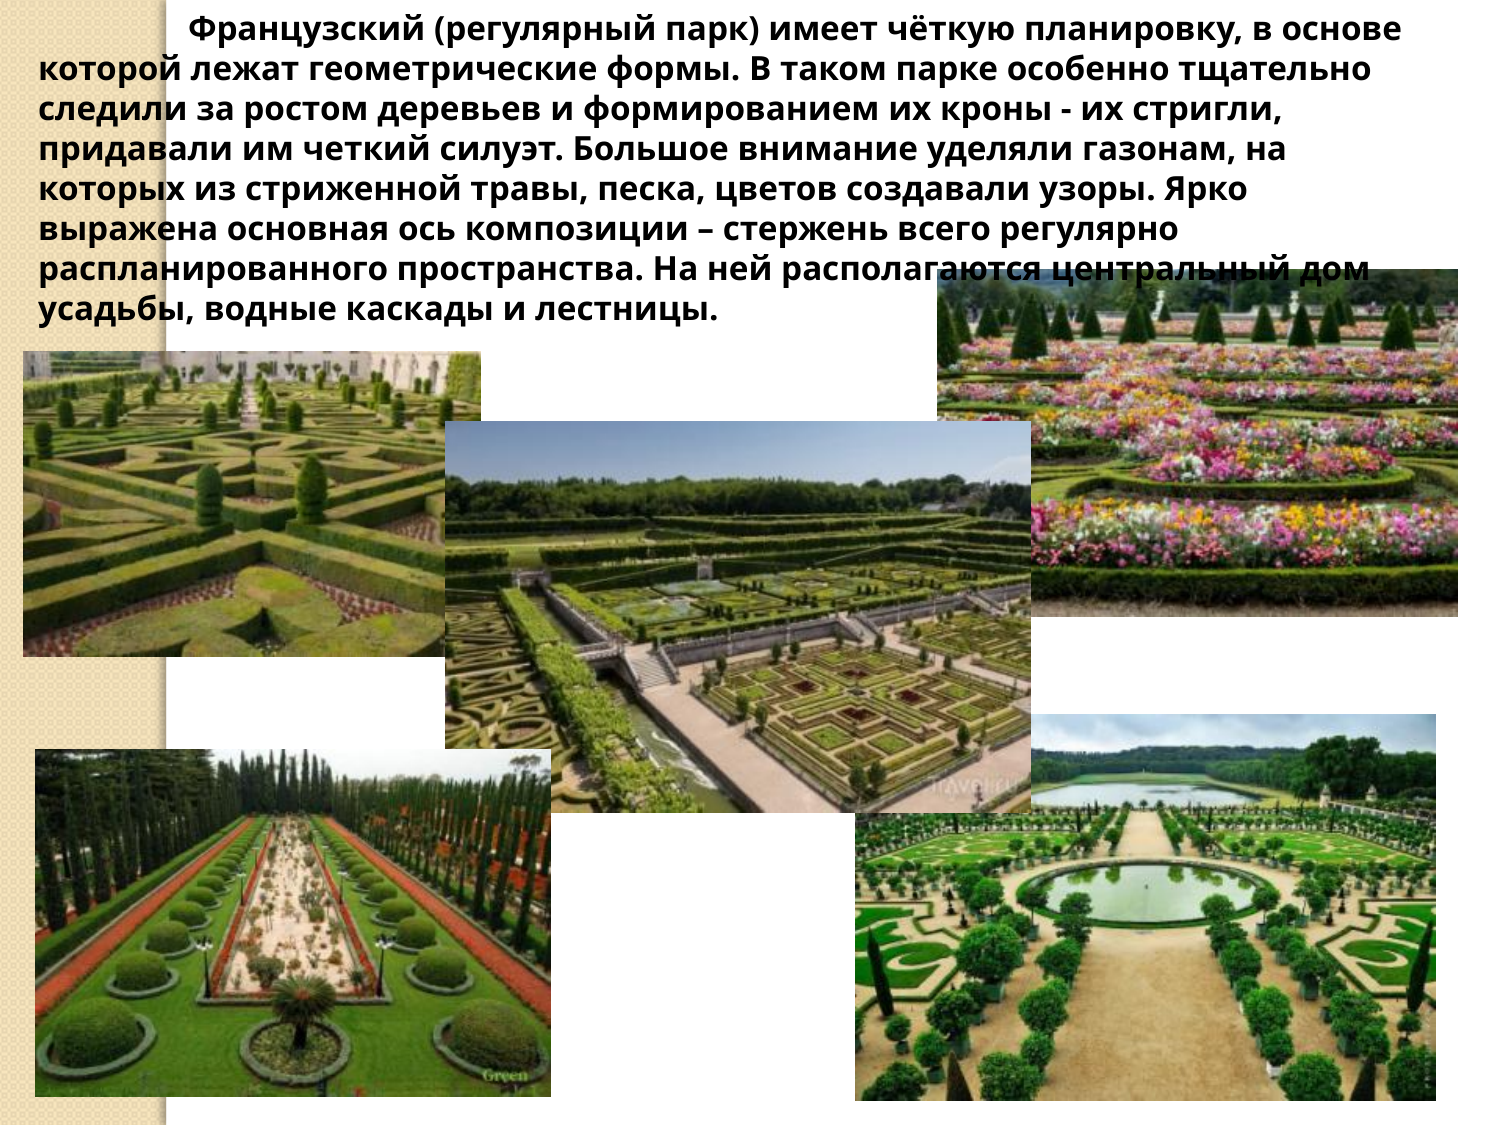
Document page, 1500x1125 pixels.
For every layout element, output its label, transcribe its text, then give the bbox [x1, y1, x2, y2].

text_box Французский (регулярный парк) имеет чёткую планировку, в основе которой лежат геометрические формы. В таком парке особенно тщательно следили за ростом деревьев и формированием их кроны - их стригли, придавали им четкий силуэт. Большое внимание уделяли газонам, на которых из стриженной травы, песка, цветов создавали узоры. Ярко выражена основная ось композиции – стержень всего регулярно распланированного пространства. На ней располагаются центральный дом усадьбы, водные каскады и лестницы. [23, 0, 1454, 335]
picture [23, 269, 1459, 1101]
